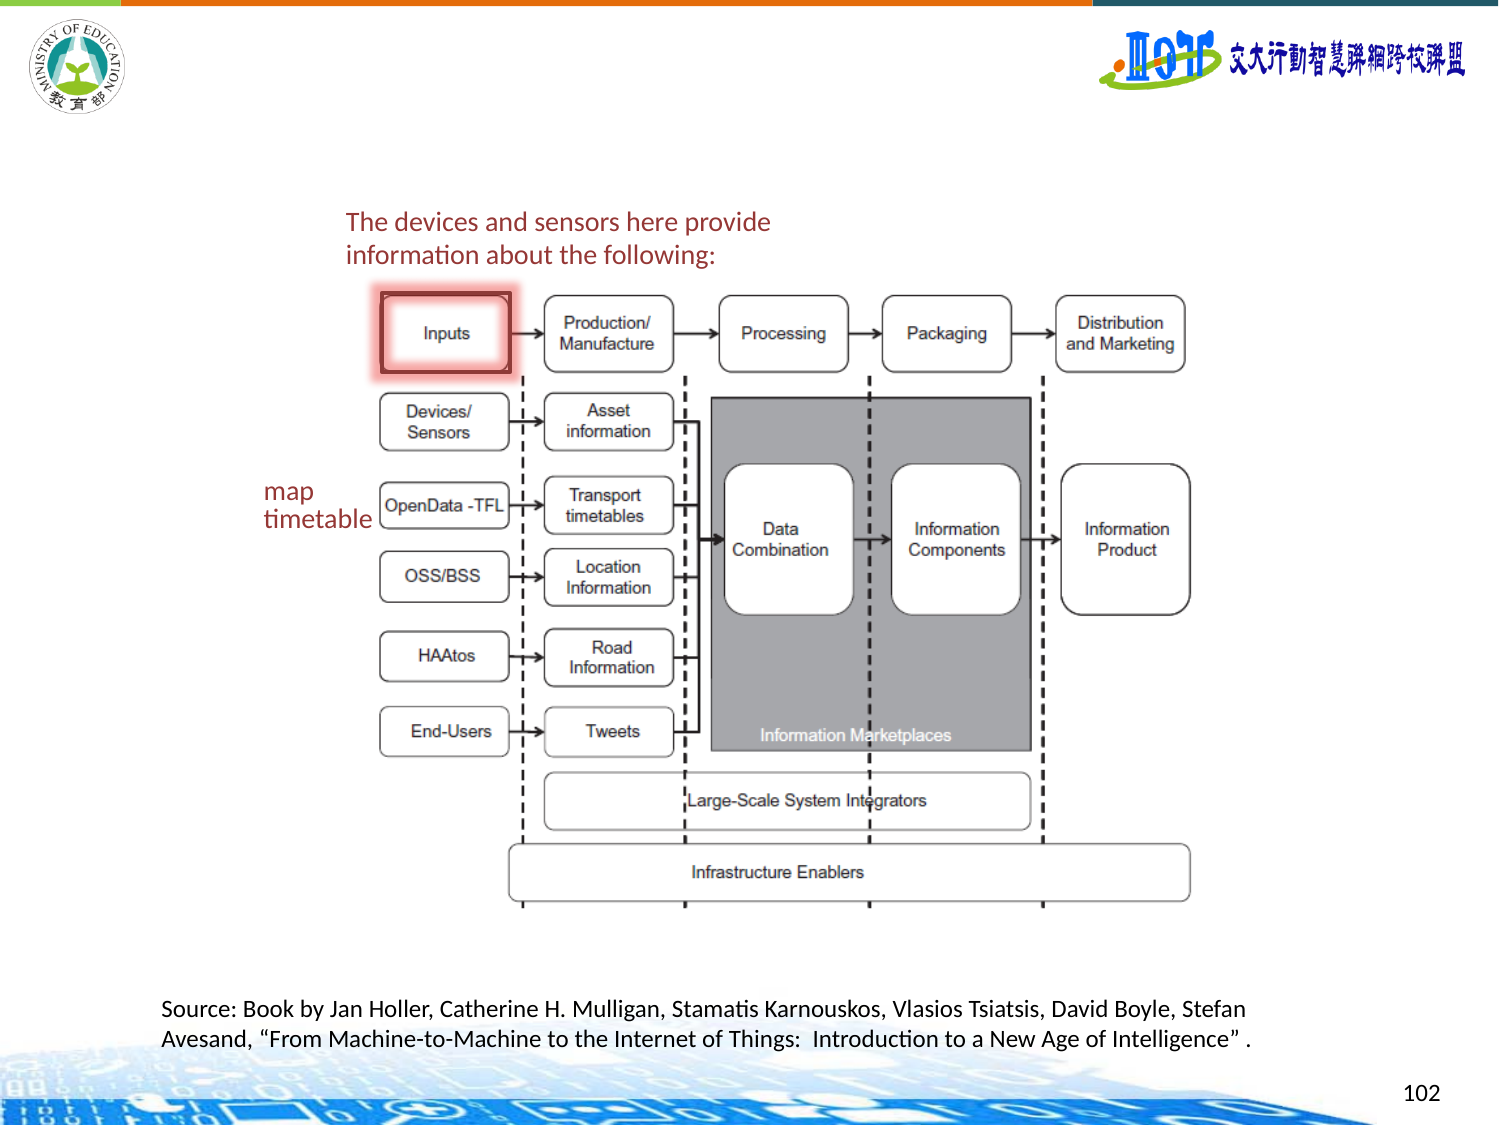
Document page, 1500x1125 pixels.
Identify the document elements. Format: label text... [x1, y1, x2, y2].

text_box map timetable [249, 470, 367, 542]
picture [29, 19, 125, 114]
text_box The devices and sensors here provide information about the following: [331, 195, 793, 312]
picture [0, 987, 1377, 1125]
picture [373, 281, 1199, 909]
text_box Source: Book by Jan Holler, Catherine H. Mulligan, Stamatis Karnouskos, Vlasios Tsiatsis, David Boyle, Stefan Avesand, “From Machine-to-Machine to the Internet of Things: Introduction to a New Age of Intelligence” . [146, 985, 1340, 1061]
picture [1099, 30, 1465, 90]
slide_number 102 [1387, 1069, 1484, 1125]
